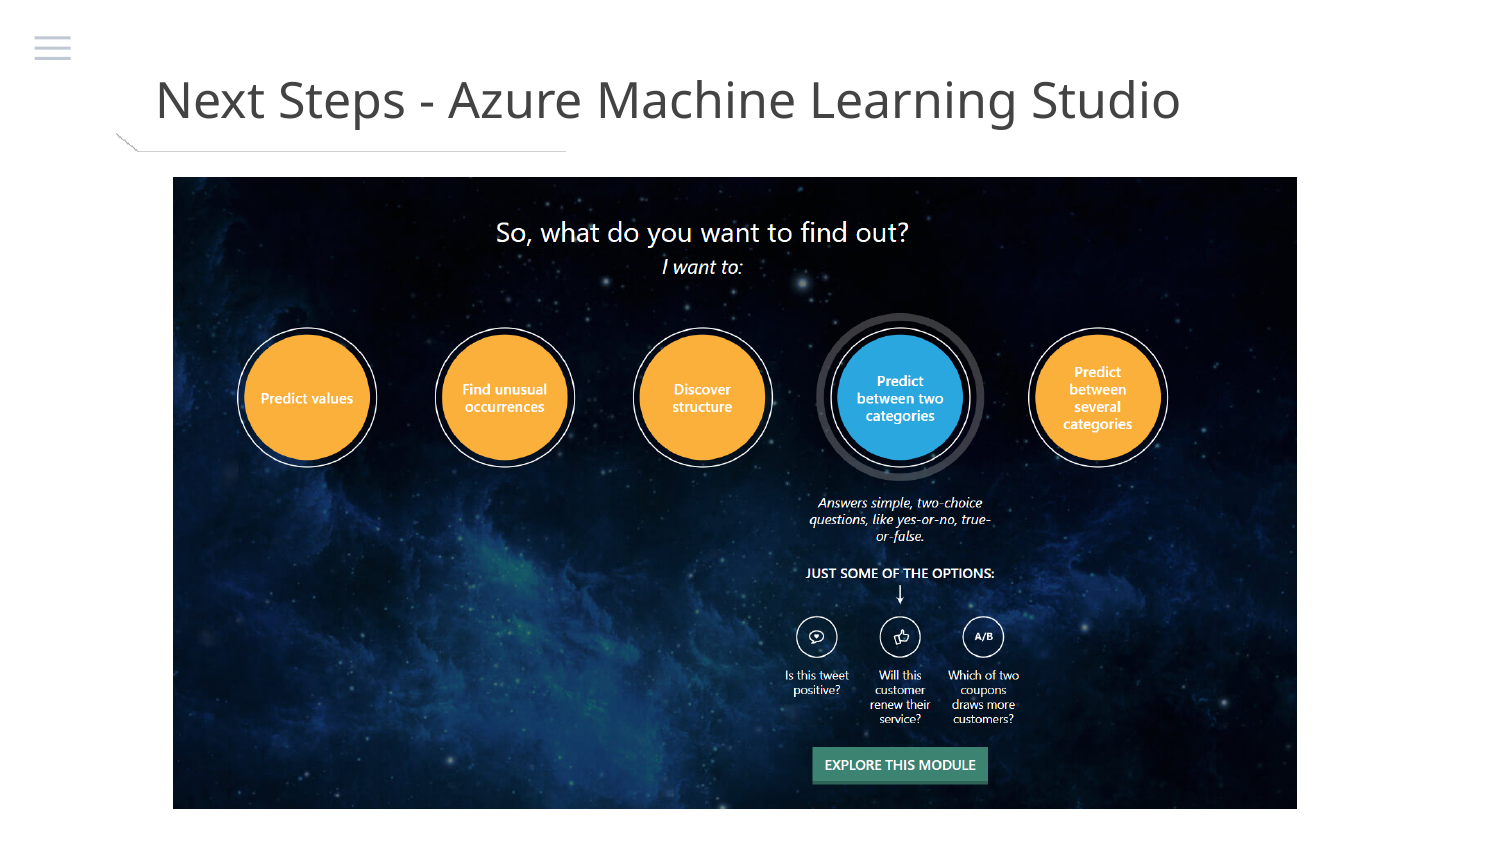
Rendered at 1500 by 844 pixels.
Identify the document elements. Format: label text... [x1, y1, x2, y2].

picture [115, 133, 566, 152]
title Next Steps - Azure Machine Learning Studio [140, 53, 1330, 134]
picture [173, 177, 1297, 809]
